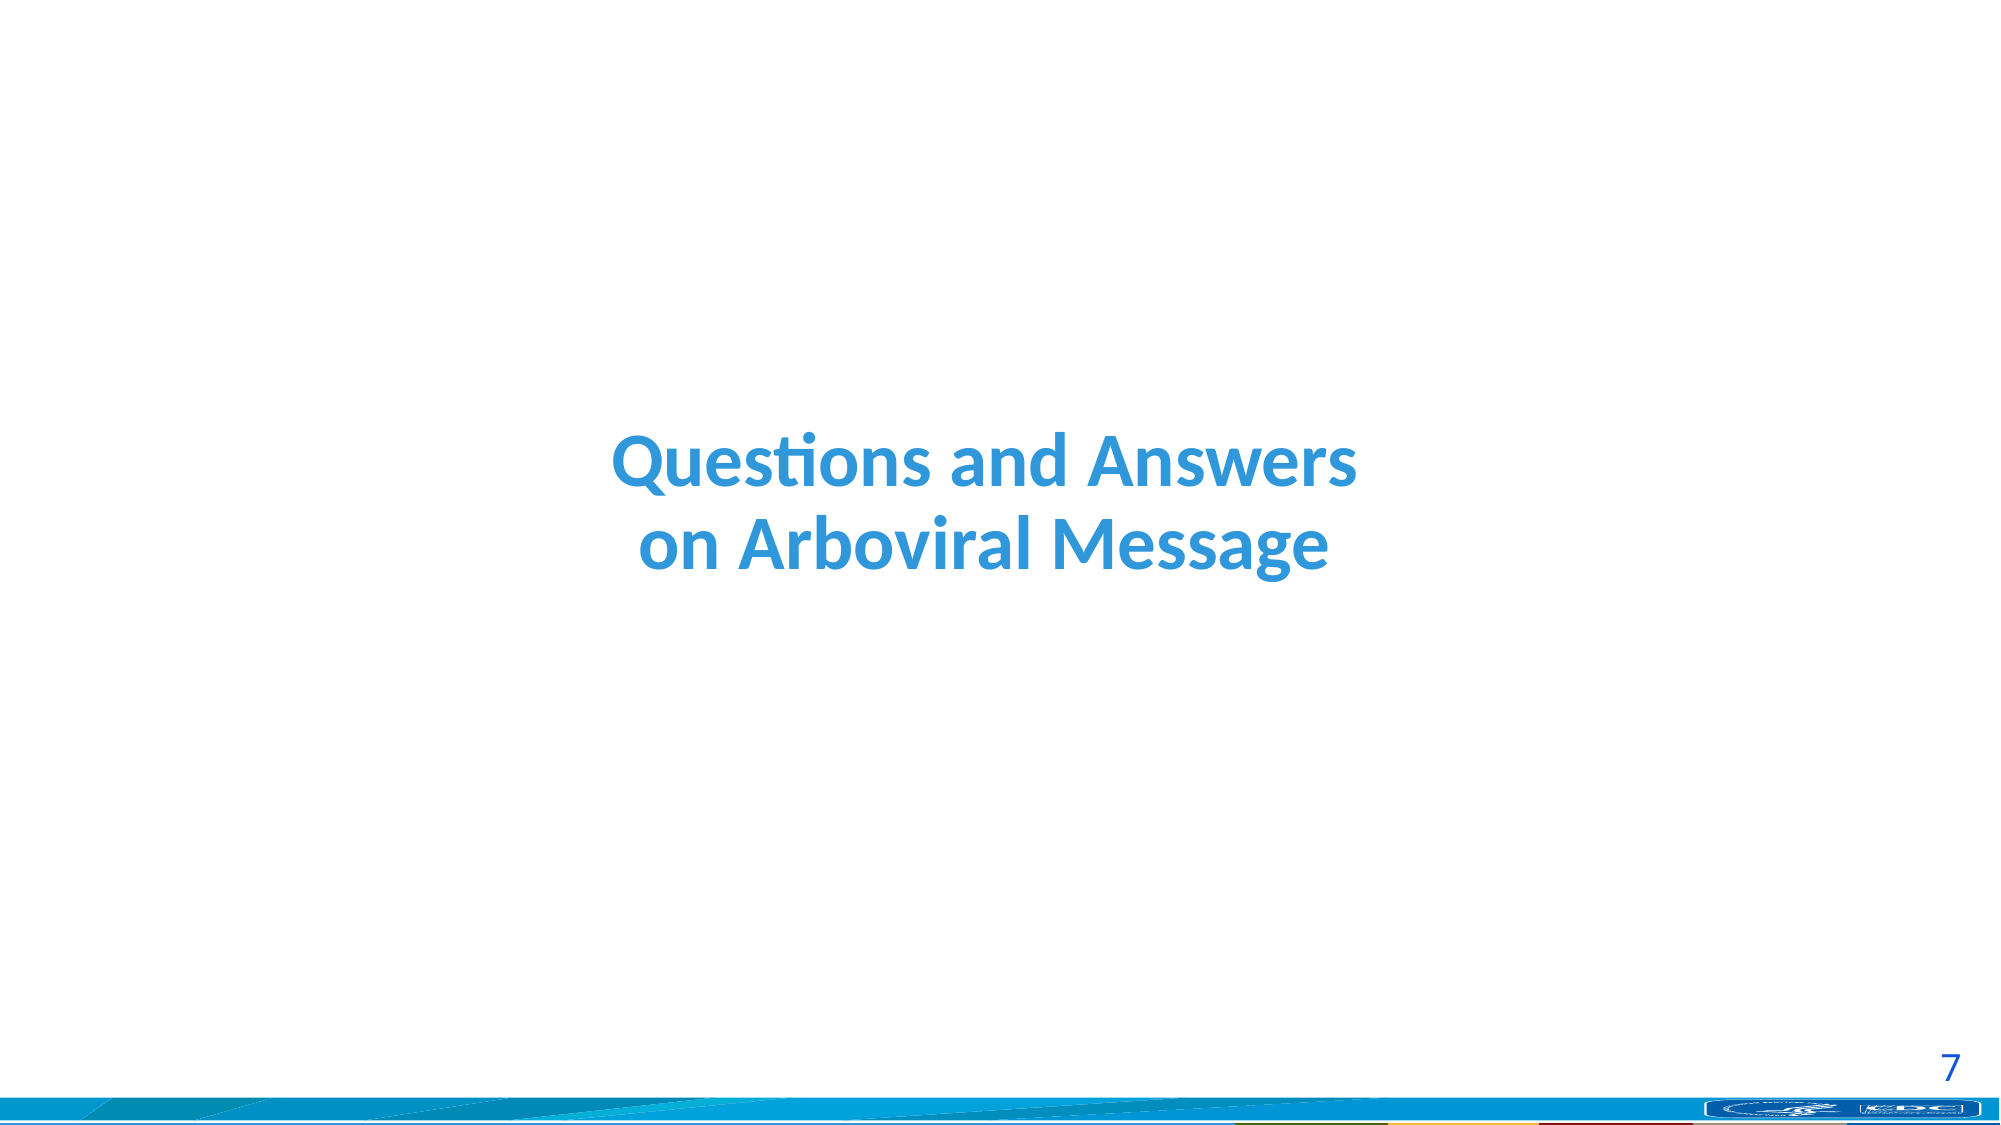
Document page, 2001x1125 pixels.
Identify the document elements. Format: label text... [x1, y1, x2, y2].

title Questions and Answers on Arboviral Message [84, 405, 1885, 593]
